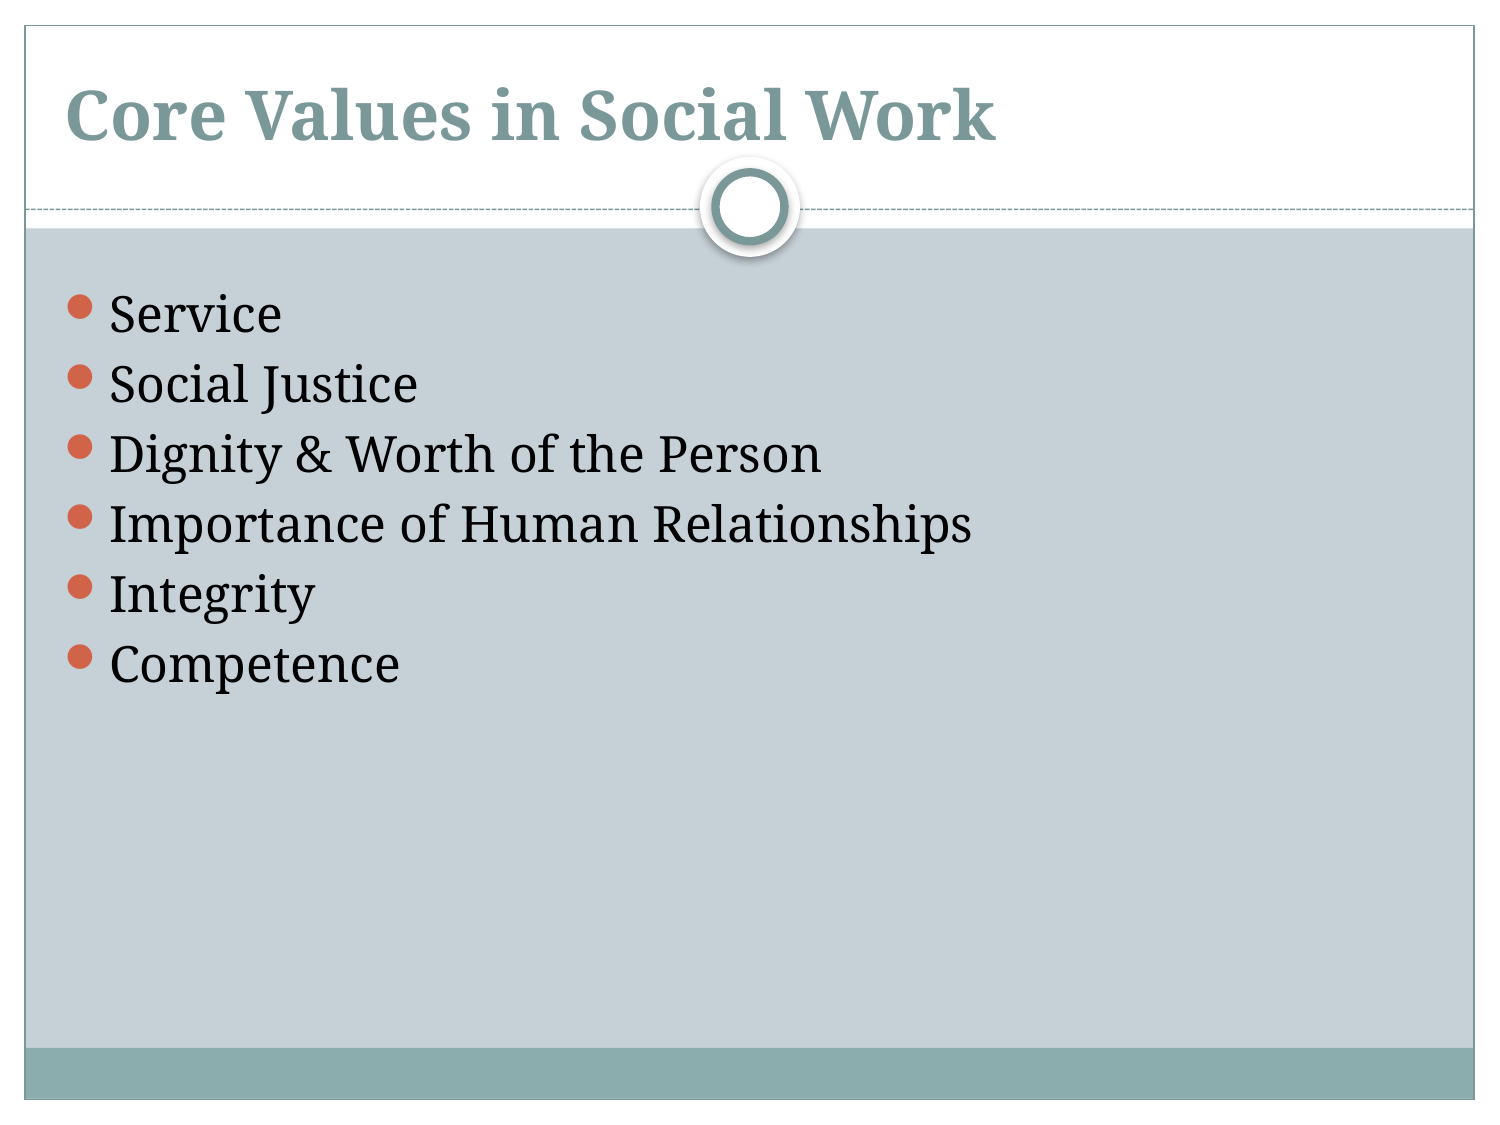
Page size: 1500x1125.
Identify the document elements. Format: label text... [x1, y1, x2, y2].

title Core Values in Social Work [49, 37, 1450, 162]
list Service Social Justice Dignity & Worth of the Person Importance of Human Relationships Integrity Competence [49, 275, 1445, 1025]
